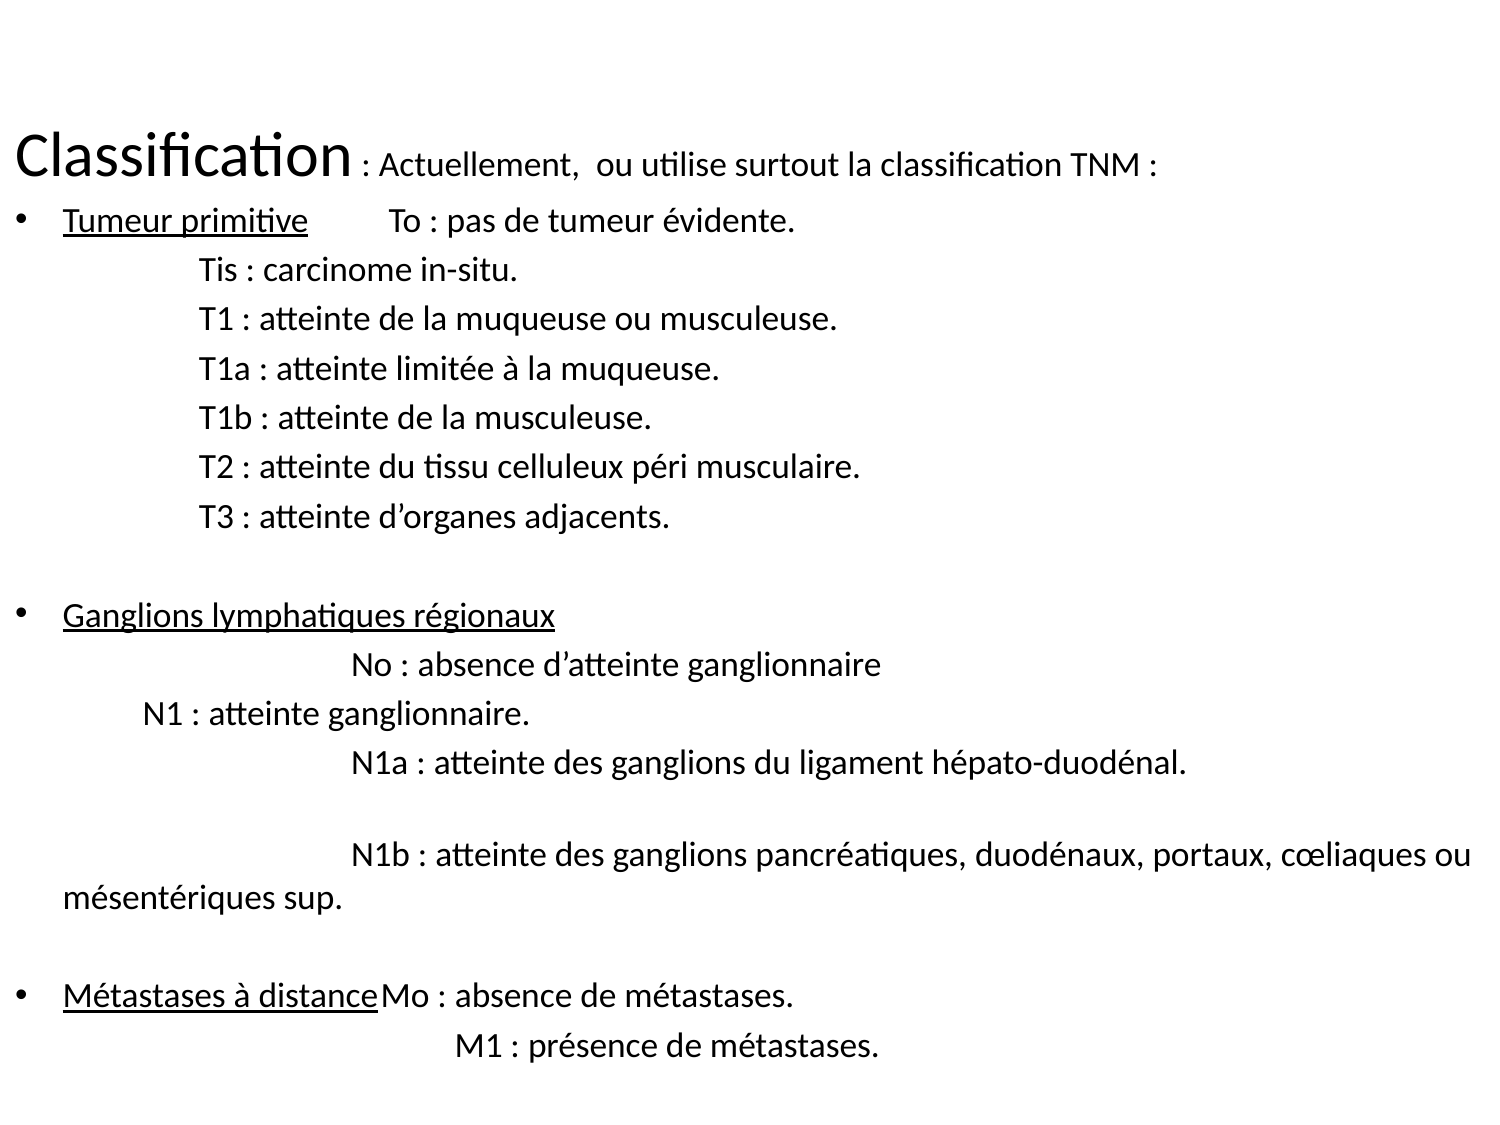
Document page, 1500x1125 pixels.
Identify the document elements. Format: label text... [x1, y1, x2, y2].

list Classification : Actuellement, ou utilise surtout la classification TNM : Tumeur primitive To : pas de tumeur évidente. Tis : carcinome in-situ. T1 : atteinte de la muqueuse ou musculeuse. T1a : atteinte limitée à la muqueuse. T1b : atteinte de la musculeuse. T2 : atteinte du tissu celluleux péri musculaire. T3 : atteinte d’organes adjacents. Ganglions lymphatiques régionaux No : absence d’atteinte ganglionnaire N1 : atteinte ganglionnaire. N1a : atteinte des ganglions du ligament hépato-duodénal. N1b : atteinte des ganglions pancréatiques, duodénaux, portaux, cœliaques ou mésentériques sup. Métastases à distance Mo : absence de métastases. M1 : présence de métastases. [0, 105, 1500, 1090]
